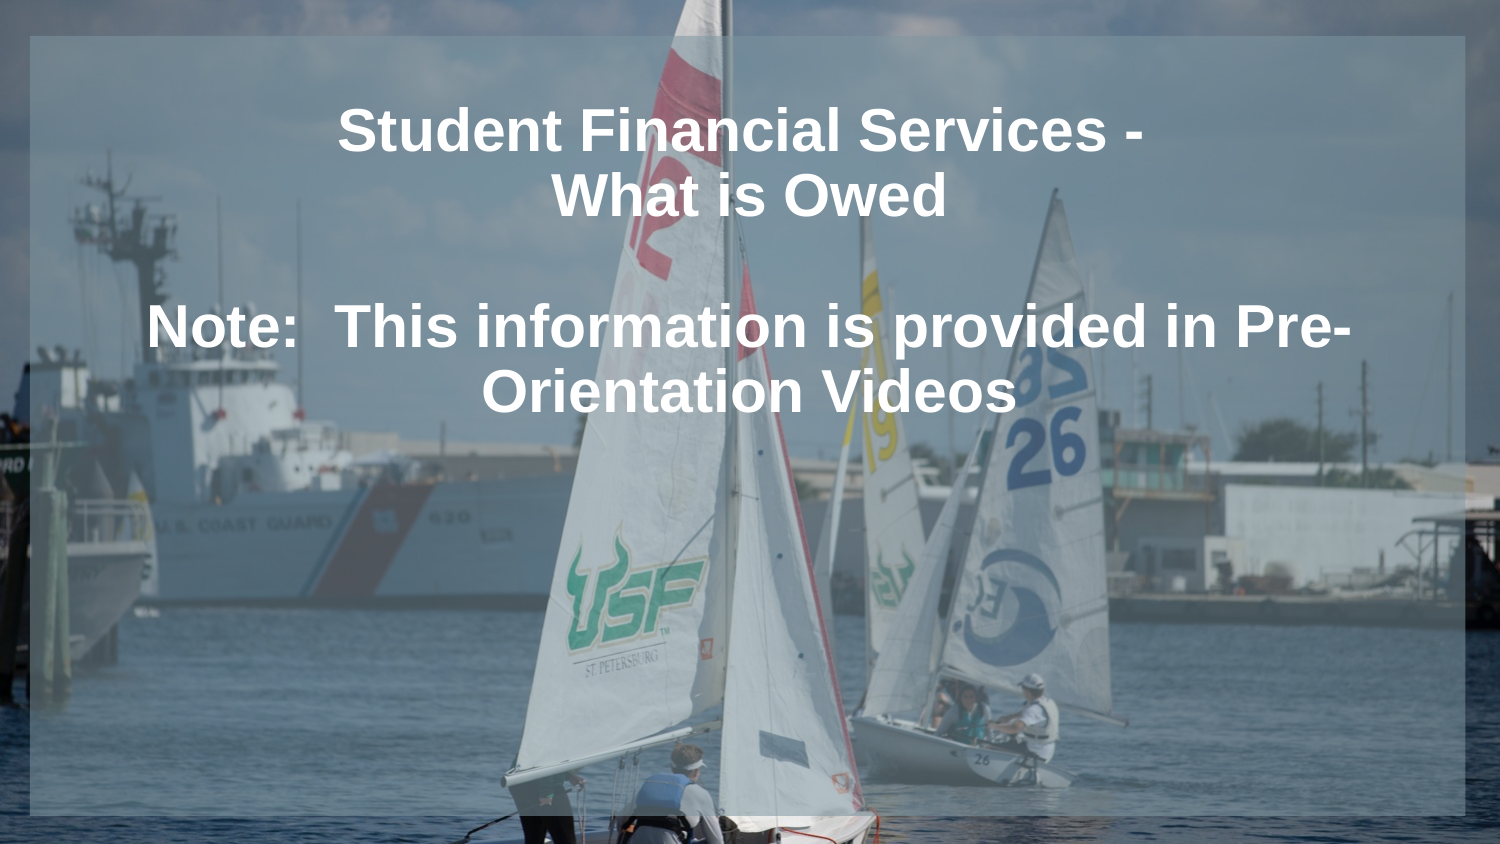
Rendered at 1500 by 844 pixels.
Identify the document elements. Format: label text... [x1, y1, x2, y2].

picture [0, 0, 1500, 844]
title Student Financial Services - What is Owed Note: This information is provided in Pre-Orientation Videos [103, 90, 1397, 435]
